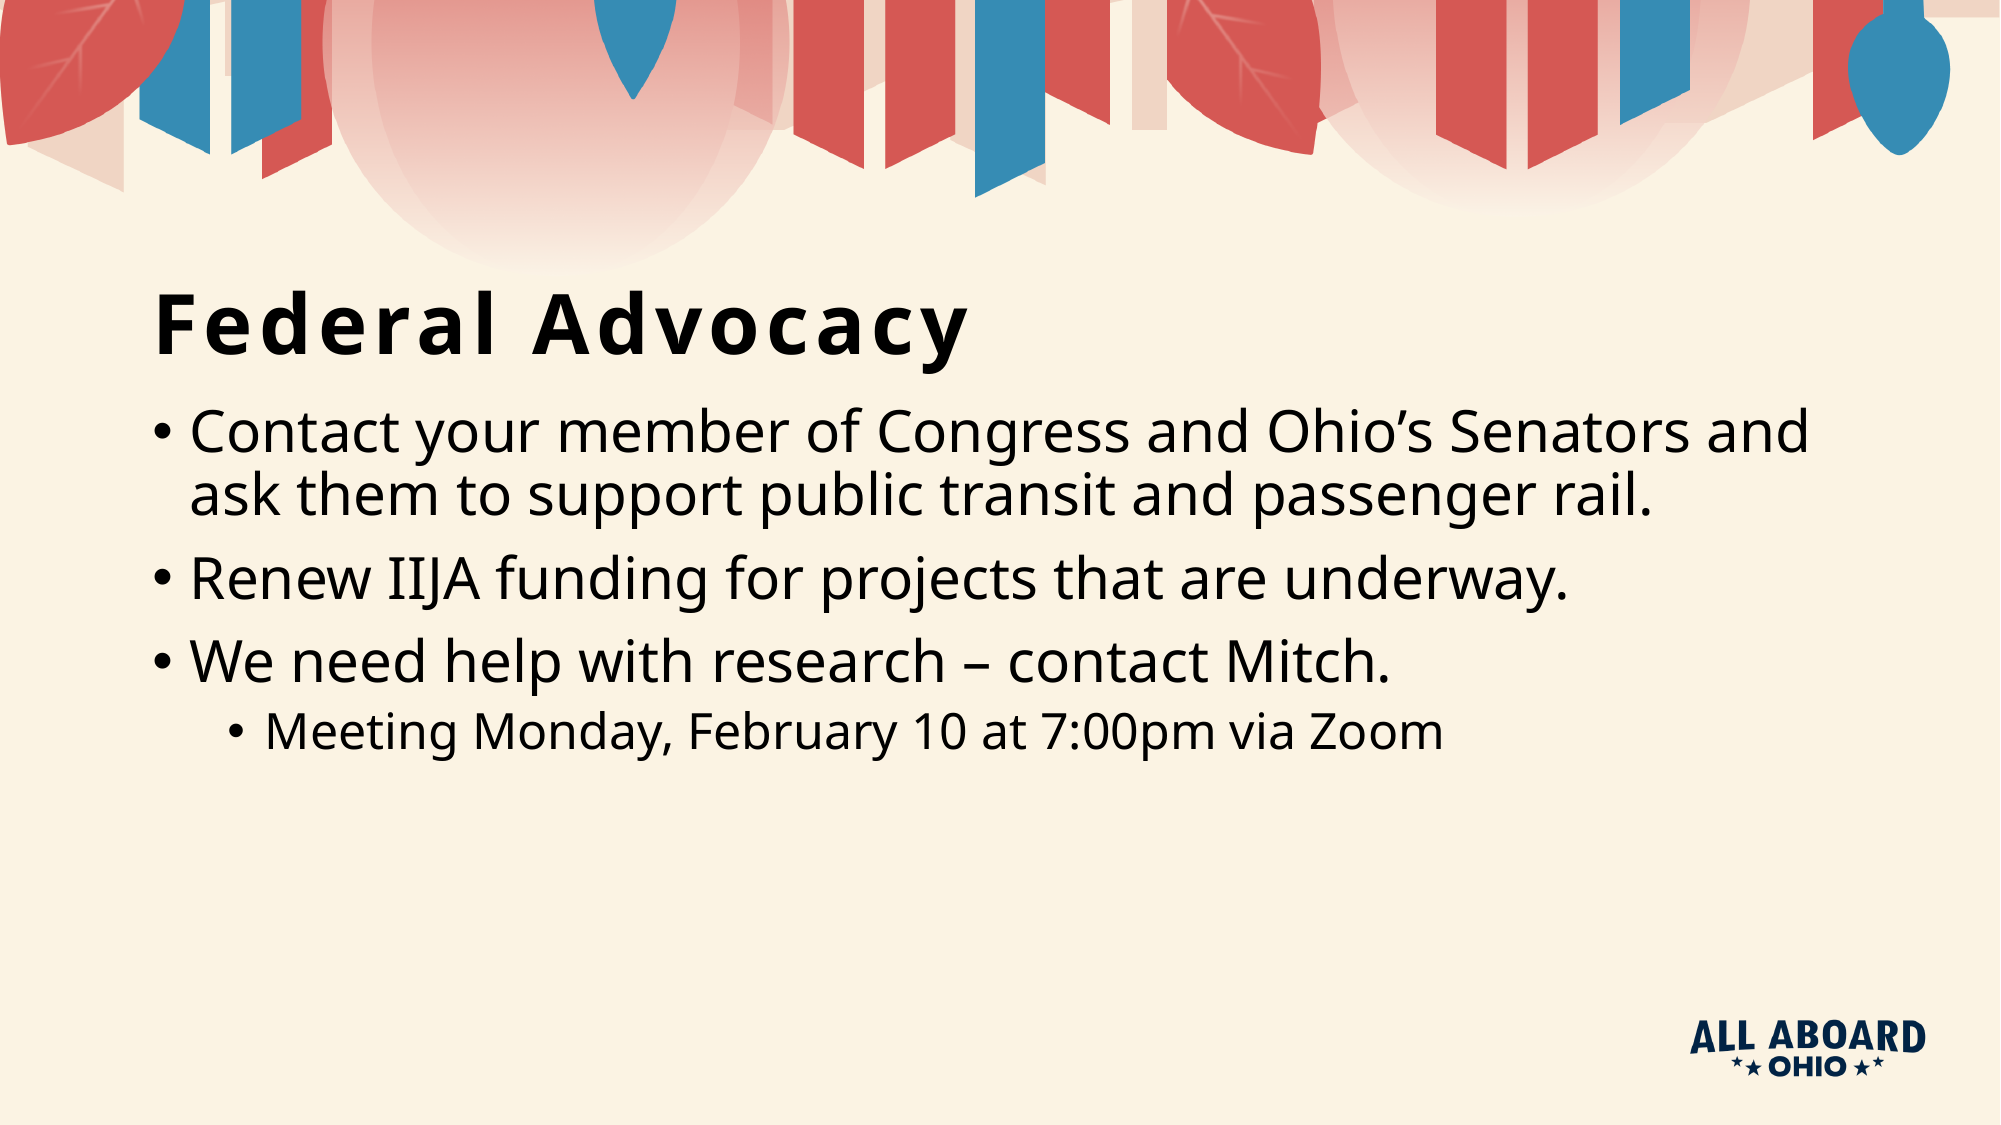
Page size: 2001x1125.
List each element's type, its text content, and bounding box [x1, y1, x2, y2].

list Contact your member of Congress and Ohio’s Senators and ask them to support public transit and passenger rail. Renew IIJA funding for projects that are underway. We need help with research – contact Mitch. Meeting Monday, February 10 at 7:00pm via Zoom [137, 394, 1863, 1014]
picture [0, 0, 2000, 1125]
title Federal Advocacy [137, 162, 1863, 380]
